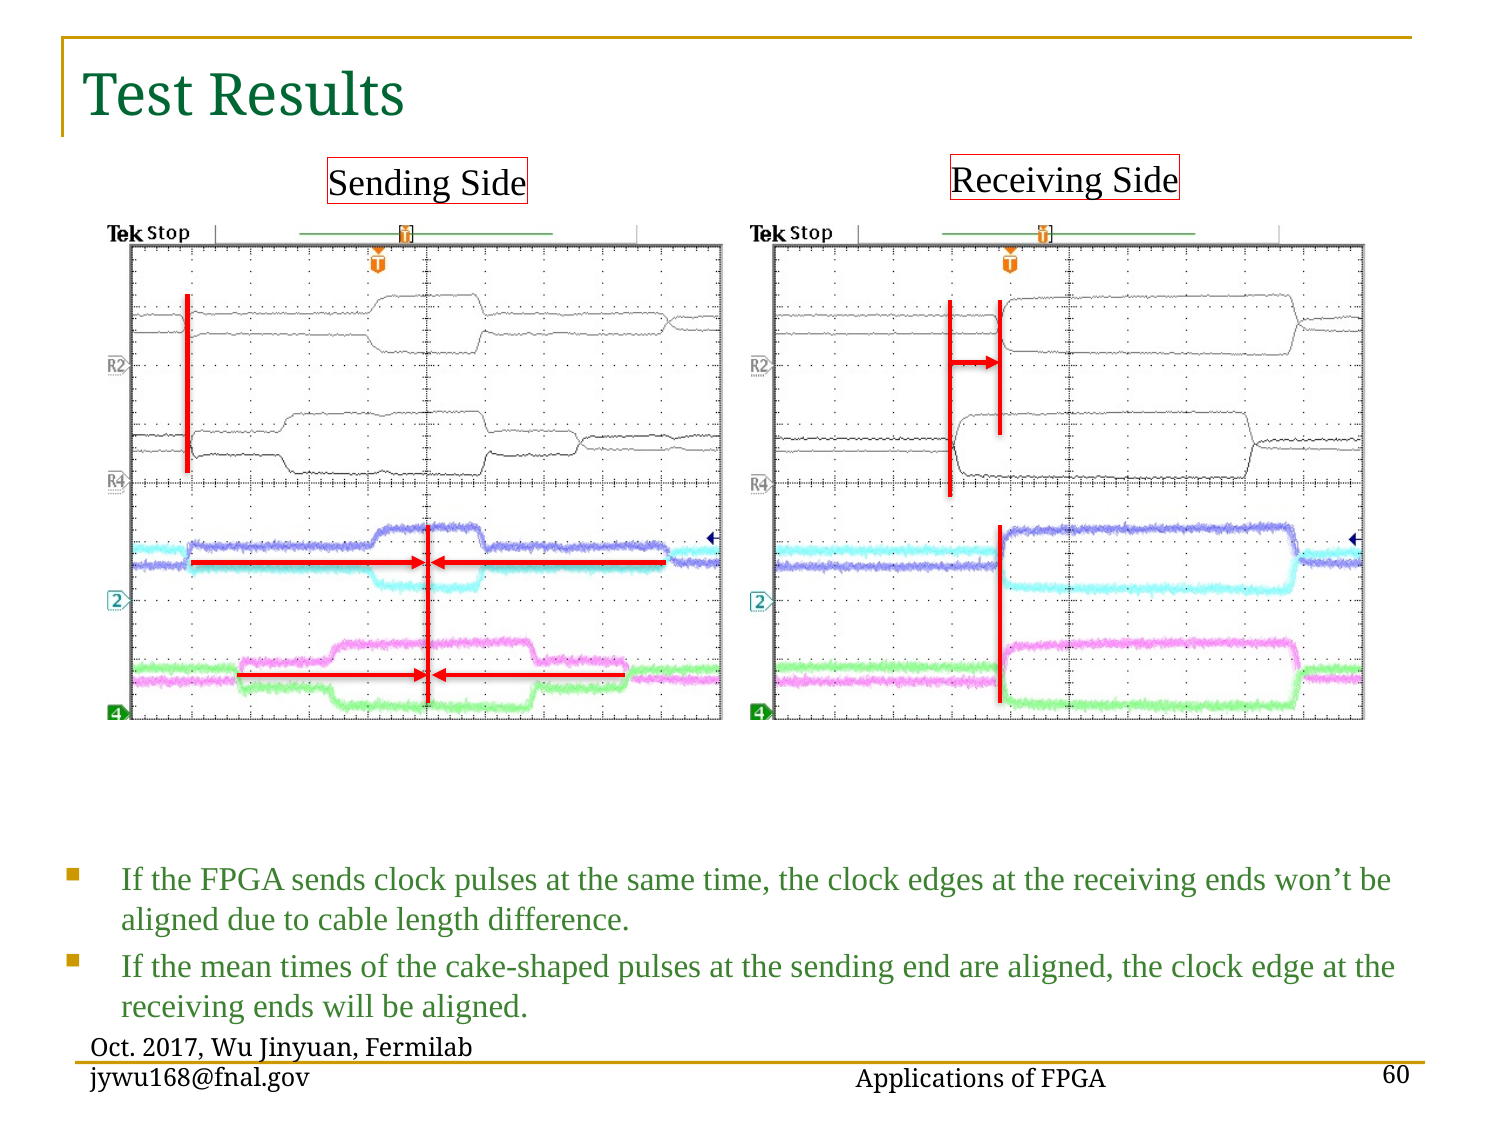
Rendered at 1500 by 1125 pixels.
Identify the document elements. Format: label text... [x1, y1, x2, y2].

text_box Receiving Side [950, 154, 1180, 200]
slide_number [74, 1062, 651, 1100]
text_box If the FPGA sends clock pulses at the same time, the clock edges at the receiving ends won’t be aligned due to cable length difference. If the mean times of the cake-shaped pulses at the sending end are aligned, the clock edge at the receiving ends will be aligned. [50, 849, 1438, 1050]
text_box Sending Side [327, 157, 528, 204]
title Test Results [67, 50, 1343, 163]
slide_number 60 [1312, 1062, 1426, 1101]
picture [749, 224, 1381, 721]
picture [107, 224, 738, 721]
footer Applications of FPGA [662, 1050, 1301, 1101]
